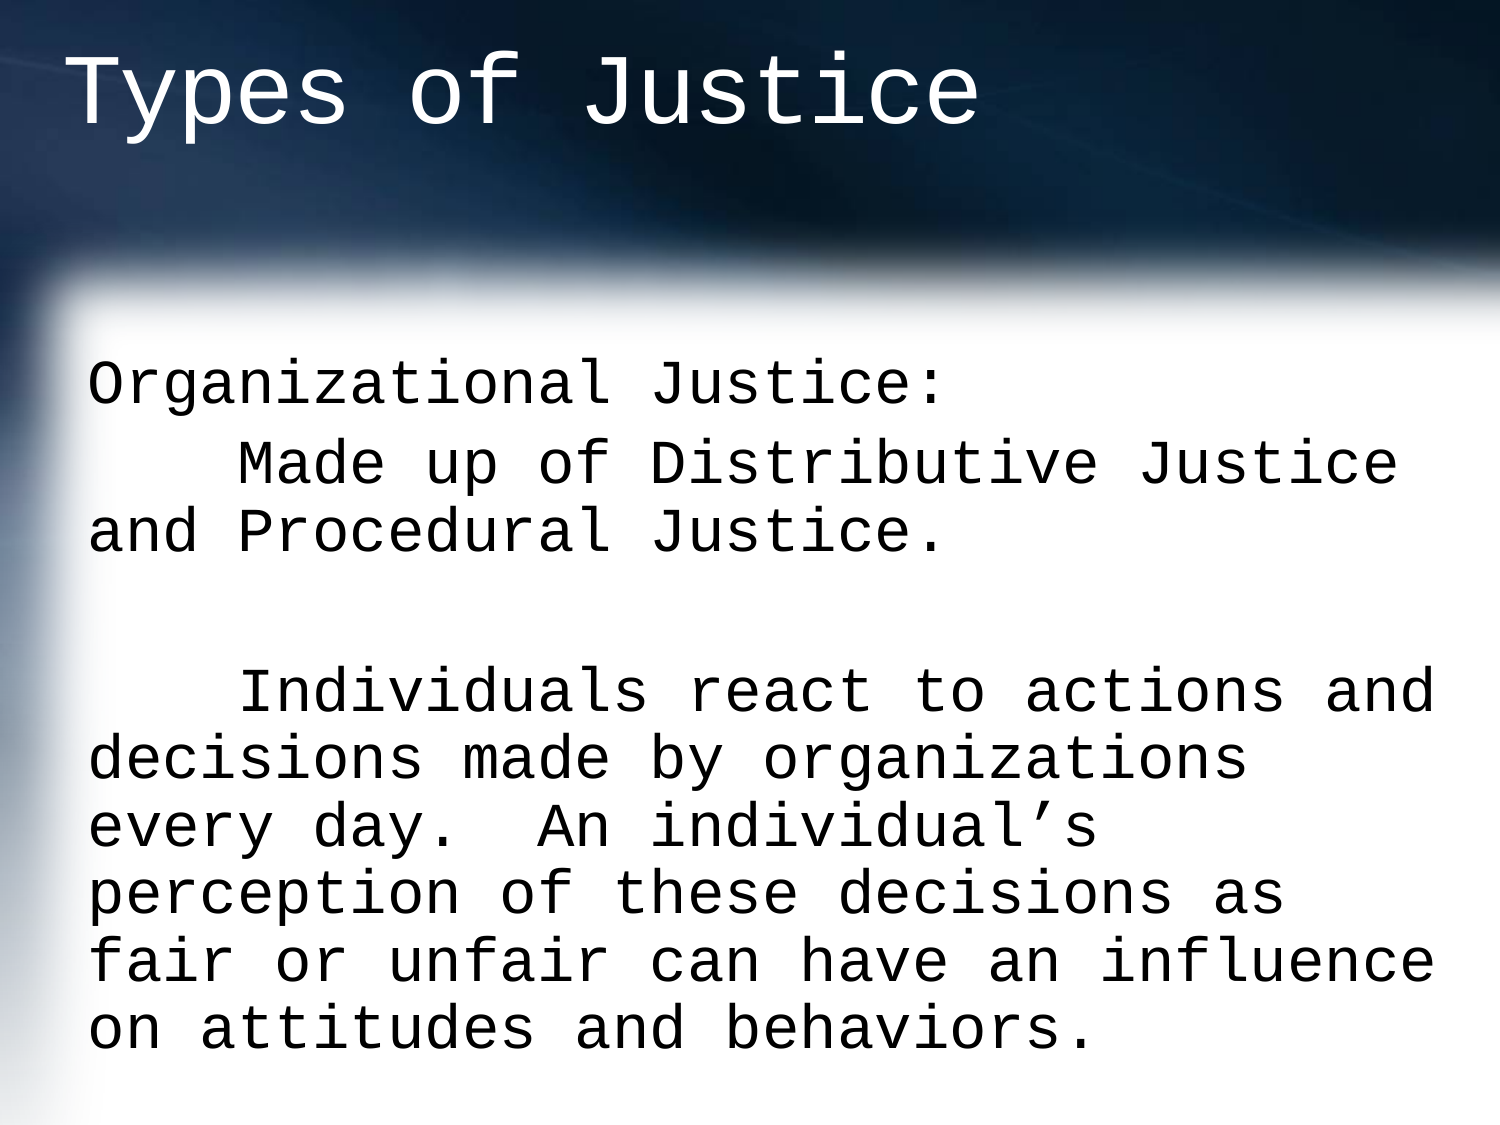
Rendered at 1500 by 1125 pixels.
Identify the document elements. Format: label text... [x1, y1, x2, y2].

list Organizational Justice: Made up of Distributive Justice and Procedural Justice. Individuals react to actions and decisions made by organizations every day. An individual’s perception of these decisions as fair or unfair can have an influence on attitudes and behaviors. [87, 350, 1463, 1125]
title Types of Justice [62, 37, 1438, 150]
picture [0, 0, 1500, 1125]
